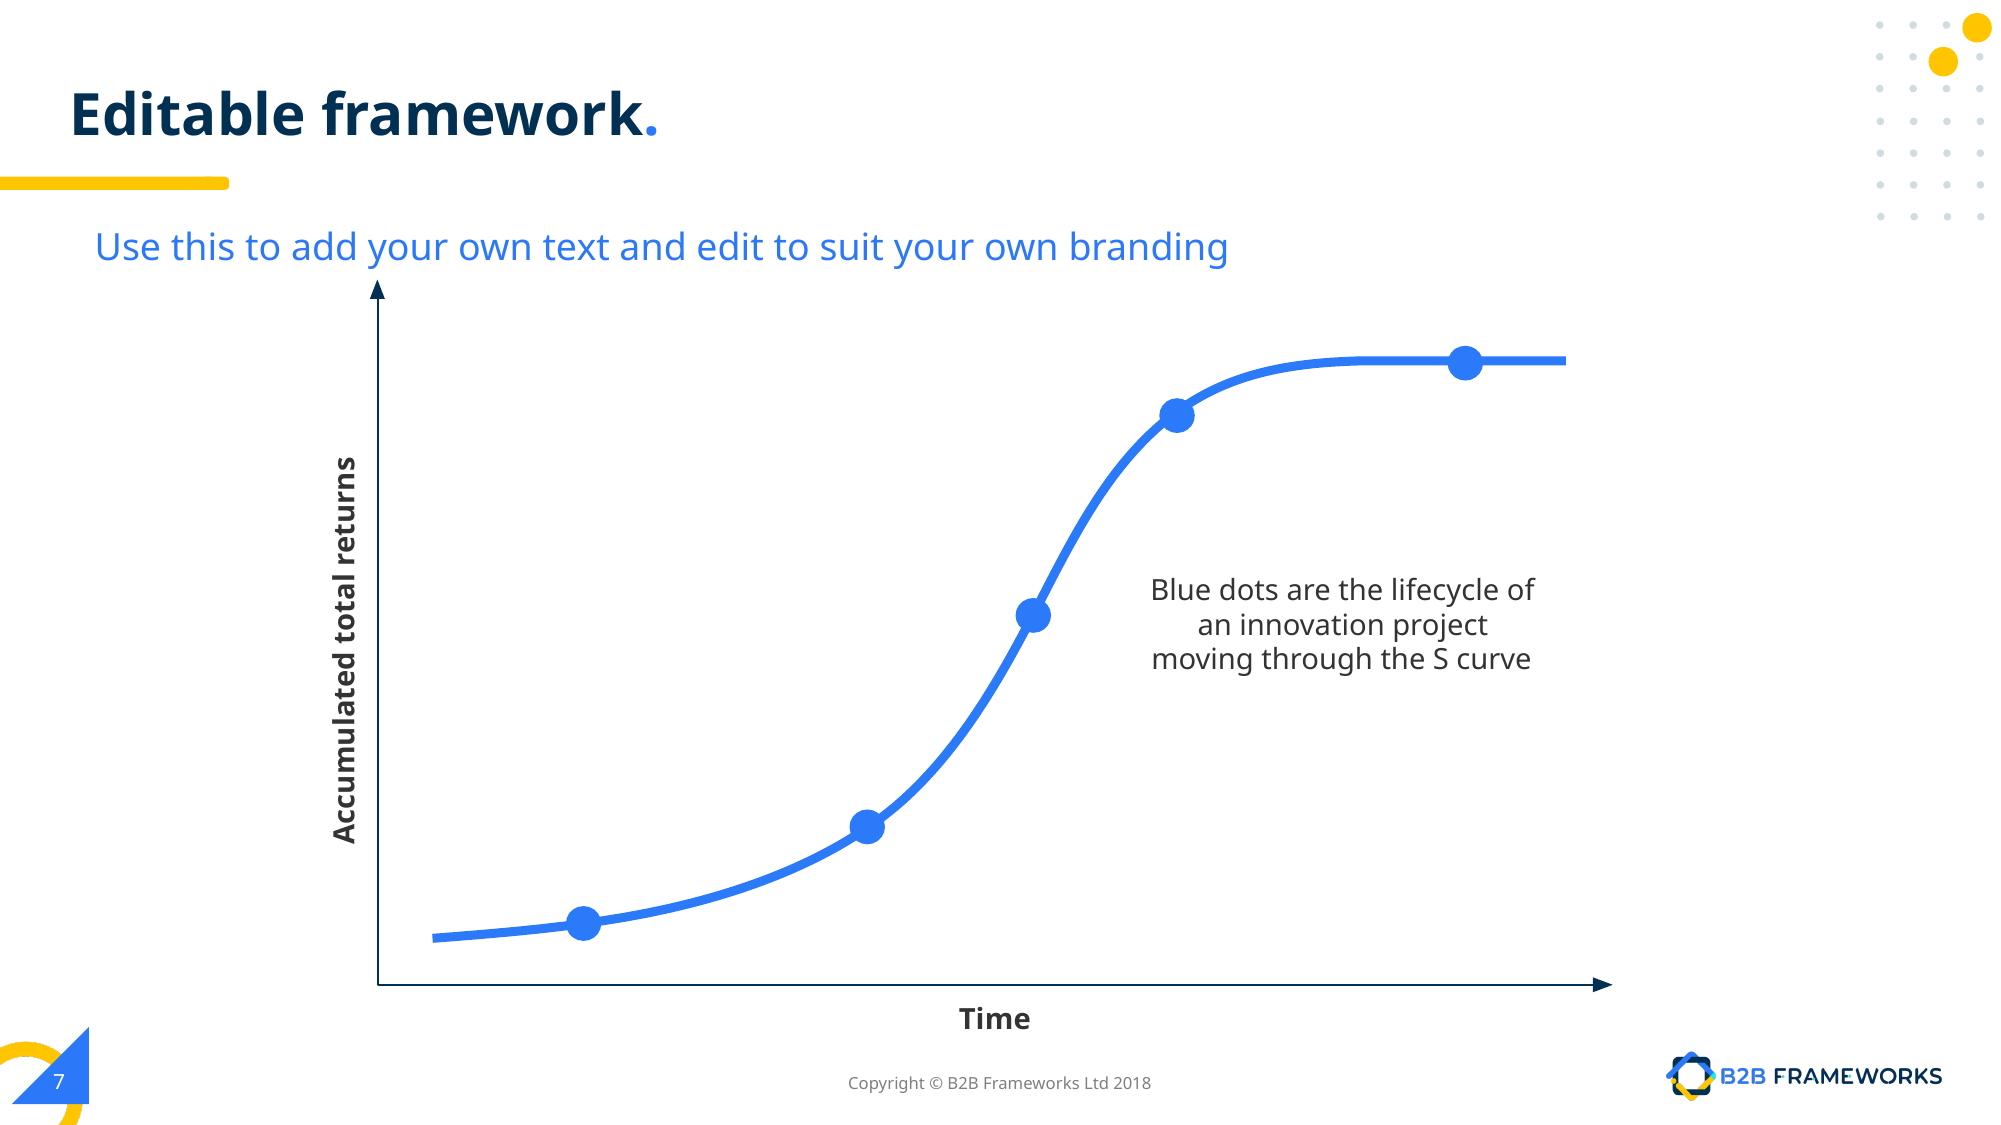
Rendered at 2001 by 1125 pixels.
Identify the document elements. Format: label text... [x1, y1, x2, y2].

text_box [369, 279, 1614, 993]
text_box Time [956, 1002, 1039, 1036]
picture [0, 1041, 84, 1125]
footer Copyright © B2B Frameworks Ltd 2018 [662, 1052, 1338, 1113]
slide_number ‹#› [38, 1052, 488, 1113]
picture [1655, 1040, 1952, 1111]
text_box Accumulated total returns [324, 431, 361, 847]
title Editable framework. [54, 77, 901, 168]
text_box Use this to add your own text and edit to suit your own branding [79, 214, 1368, 288]
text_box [0, 180, 230, 191]
